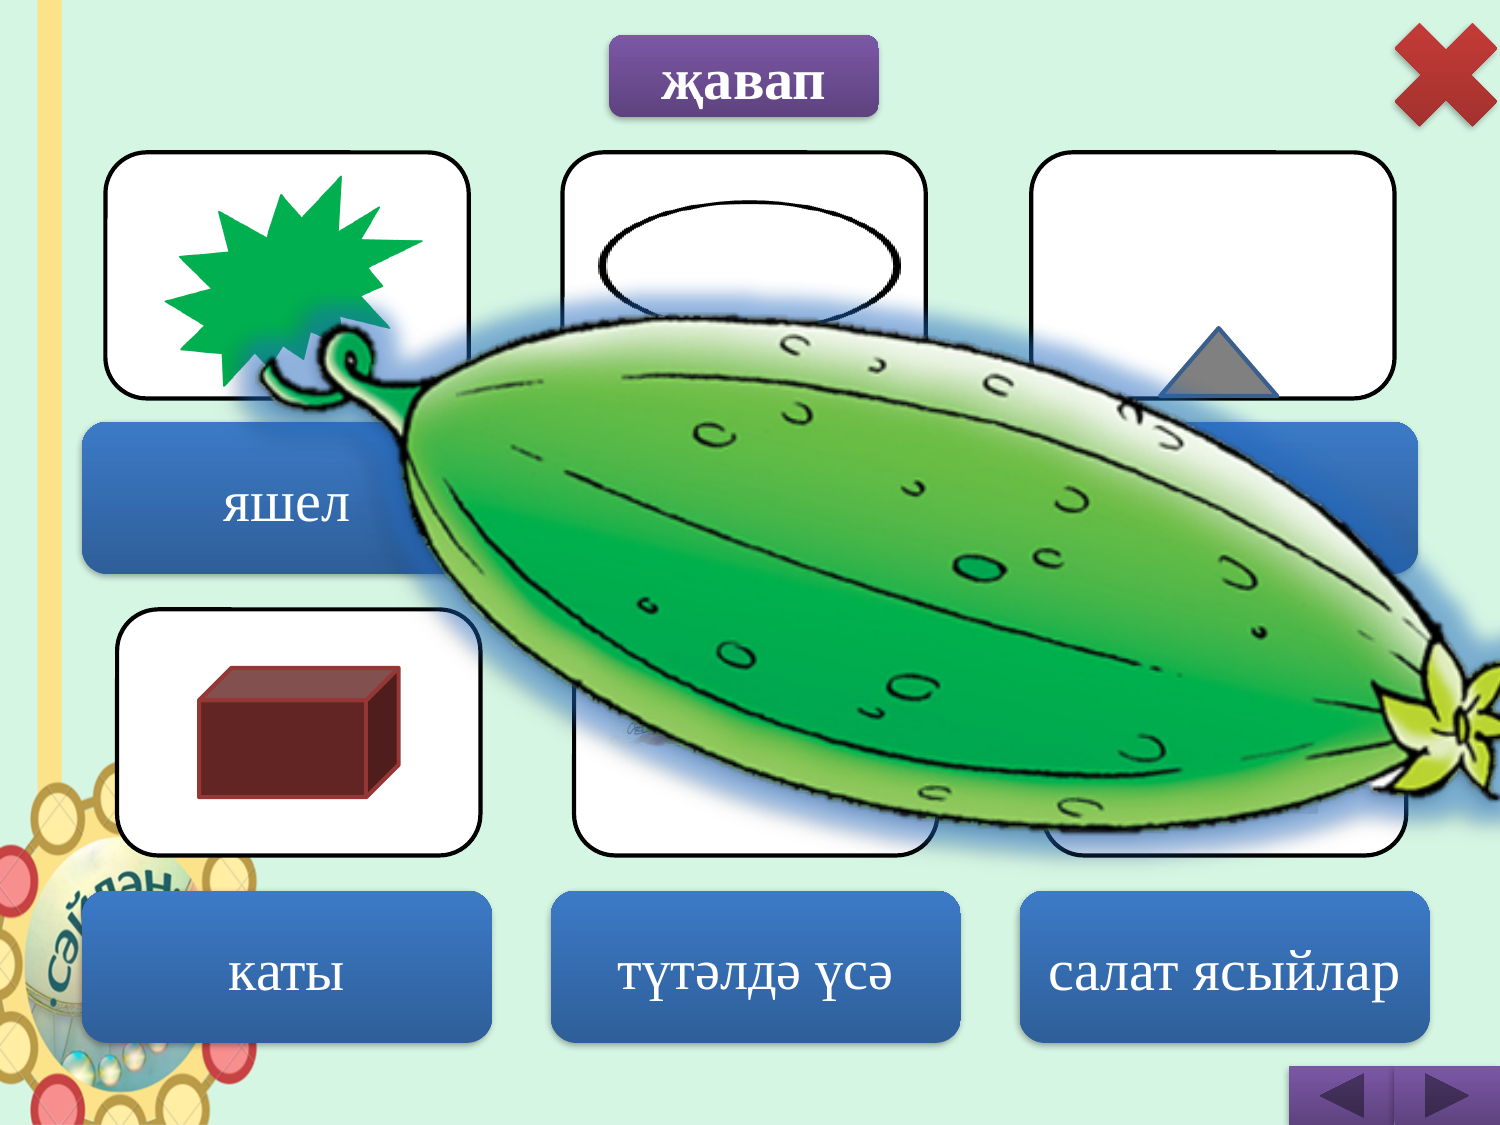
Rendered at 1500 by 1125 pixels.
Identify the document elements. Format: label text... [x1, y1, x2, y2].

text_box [105, 152, 174, 399]
text_box түтәлдә үсә [550, 970, 961, 1043]
text_box [1394, 1066, 1500, 1125]
picture [0, 0, 1500, 1125]
text_box җавап [609, 35, 879, 72]
text_box [1288, 1066, 1392, 1125]
text_box салат ясыйлар [1019, 970, 1430, 1043]
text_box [116, 609, 174, 856]
text_box яшел [82, 421, 145, 575]
text_box каты [82, 890, 493, 1043]
text_box [1394, 23, 1498, 76]
